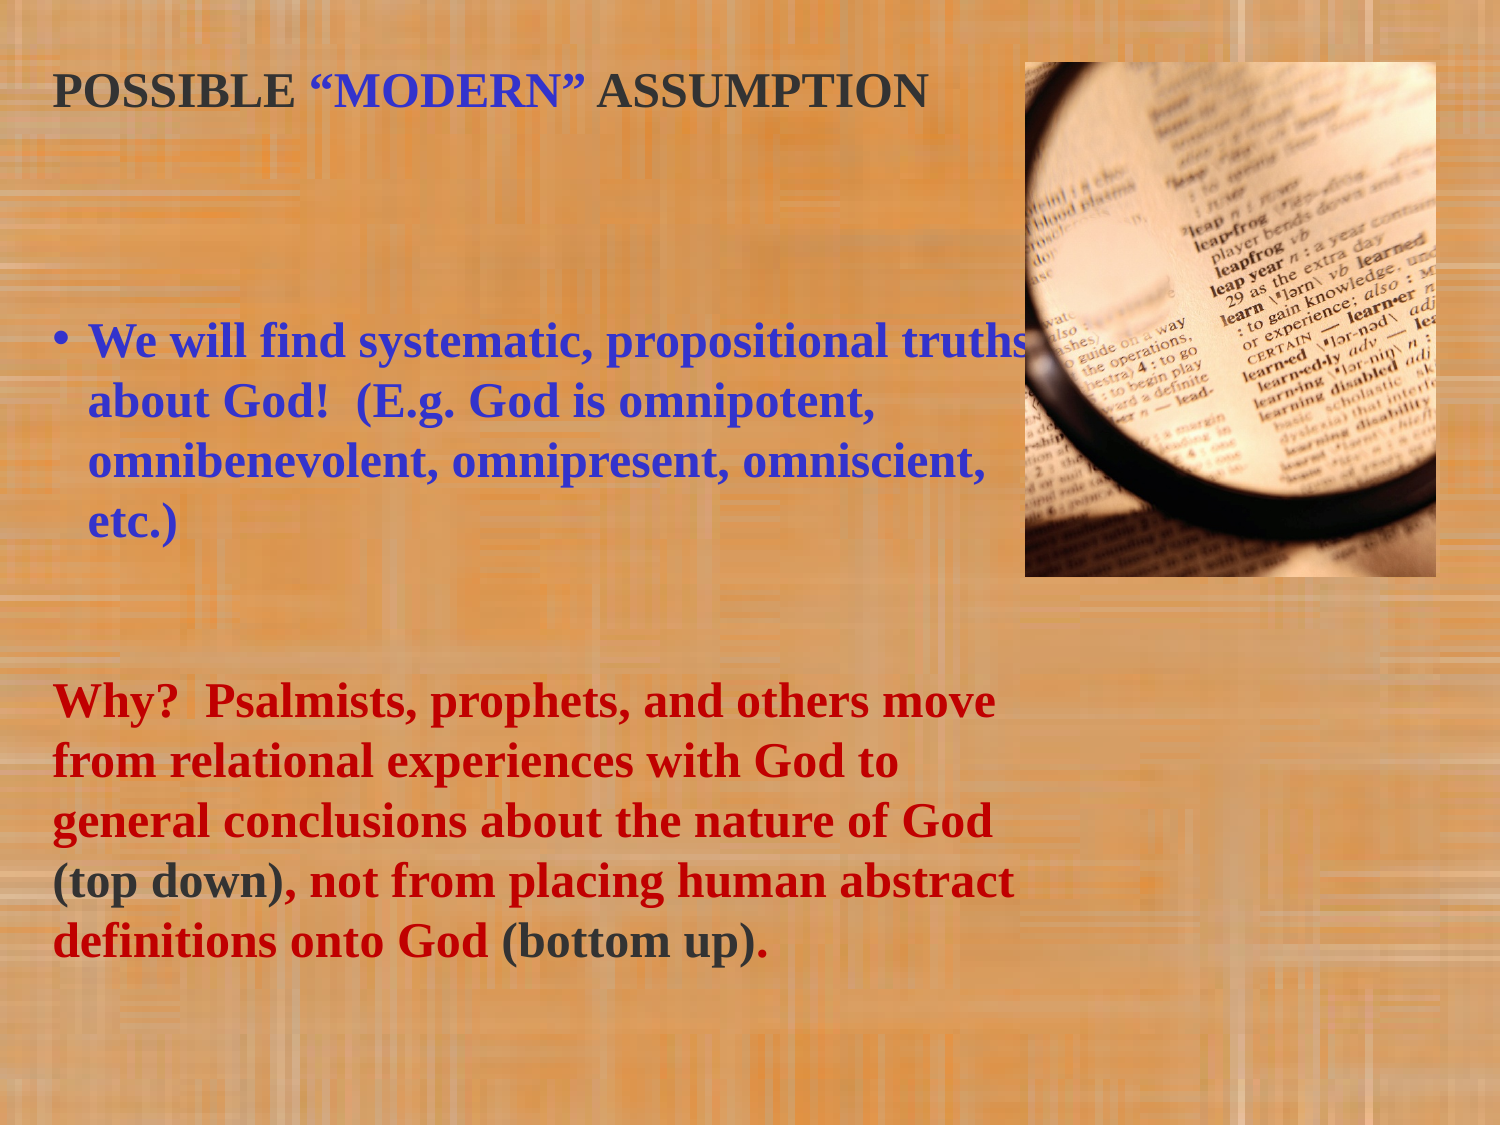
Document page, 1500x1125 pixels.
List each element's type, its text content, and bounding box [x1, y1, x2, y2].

text_box POSSIBLE “MODERN” ASSUMPTION [37, 49, 1013, 185]
text_box We will find systematic, propositional truths about God! (E.g. God is omnipotent, omnibenevolent, omnipresent, omniscient, etc.) Why? Psalmists, prophets, and others move from relational experiences with God to general conclusions about the nature of God (top down), not from placing human abstract definitions onto God (bottom up). [37, 299, 1063, 1035]
picture [0, 0, 1500, 1125]
